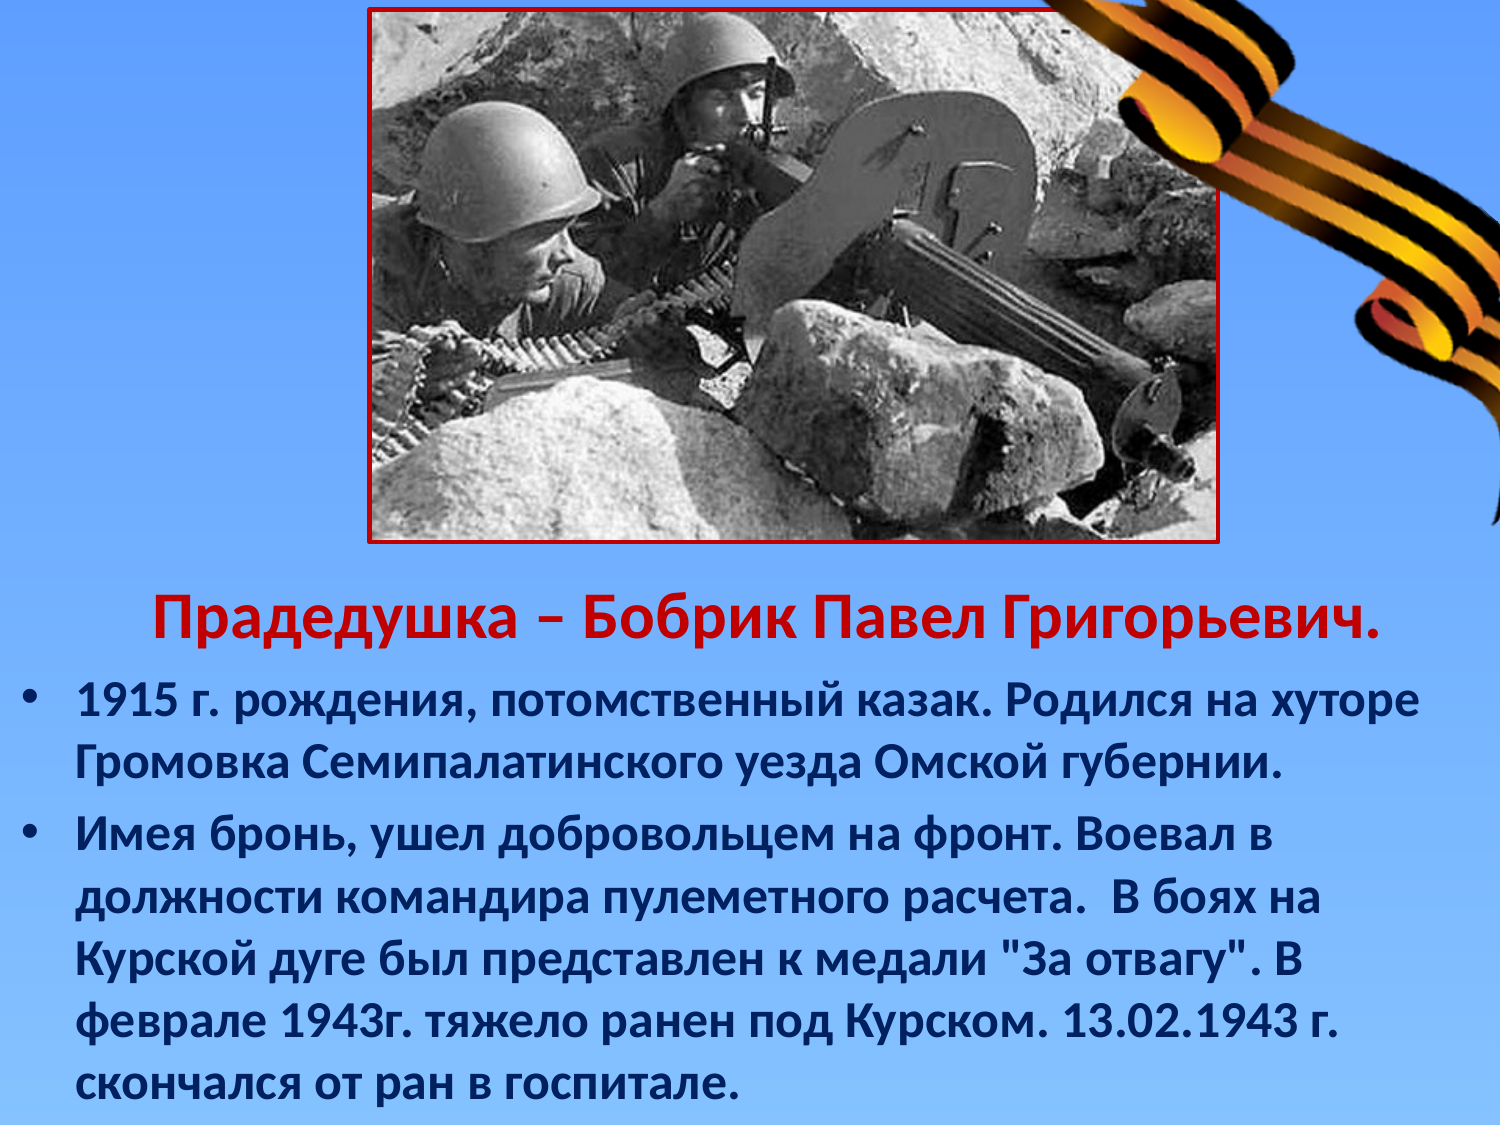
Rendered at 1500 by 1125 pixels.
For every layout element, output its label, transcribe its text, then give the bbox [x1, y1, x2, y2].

text_box Прадедушка – Бобрик Павел Григорьевич. [76, 564, 1459, 660]
list 1915 г. рождения, потомственный казак. Родился на хуторе Громовка Семипалатинского уезда Омской губернии. Имея бронь, ушел добровольцем на фронт. Воевал в должности командира пулеметного расчета. В боях на Курской дуге был представлен к медали "За отвагу". В феврале 1943г. тяжело ранен под Курском. 13.02.1943 г. скончался от ран в госпитале. [5, 656, 1500, 1125]
picture [371, 0, 1500, 605]
